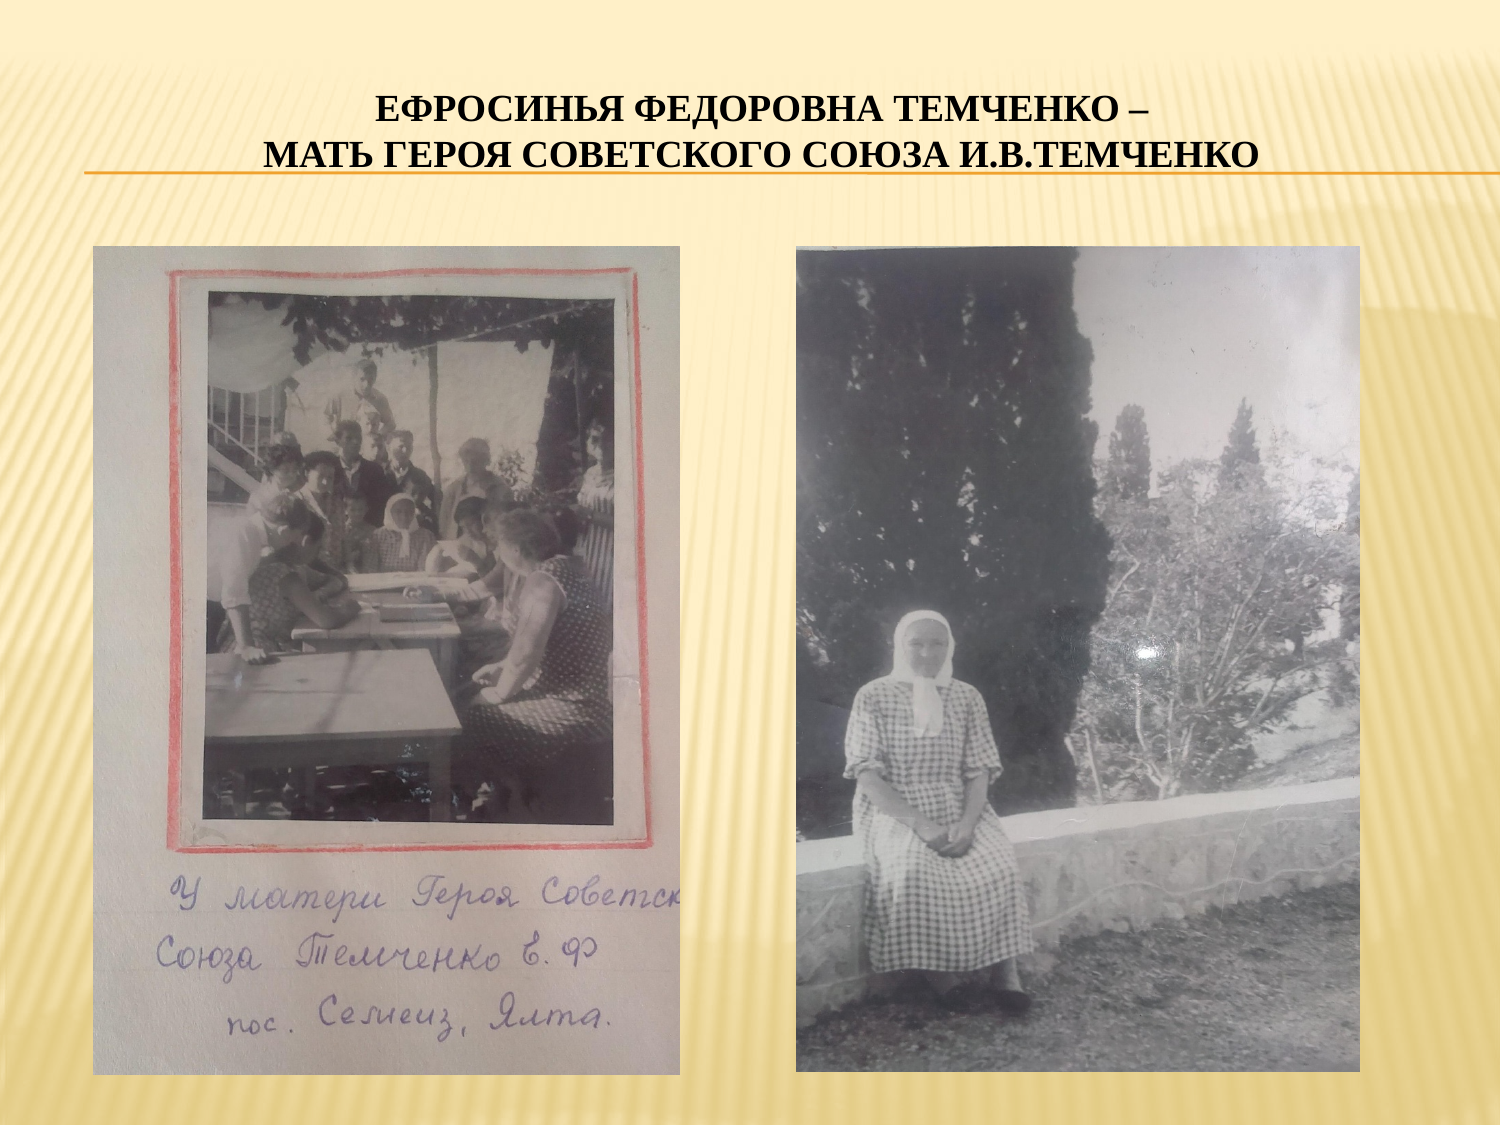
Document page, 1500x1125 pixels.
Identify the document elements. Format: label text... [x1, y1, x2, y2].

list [93, 245, 680, 1075]
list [796, 245, 1360, 1072]
title Ефросинья Федоровна Темченко – мать героя Советского Союза И.В.Темченко [49, 75, 1475, 213]
